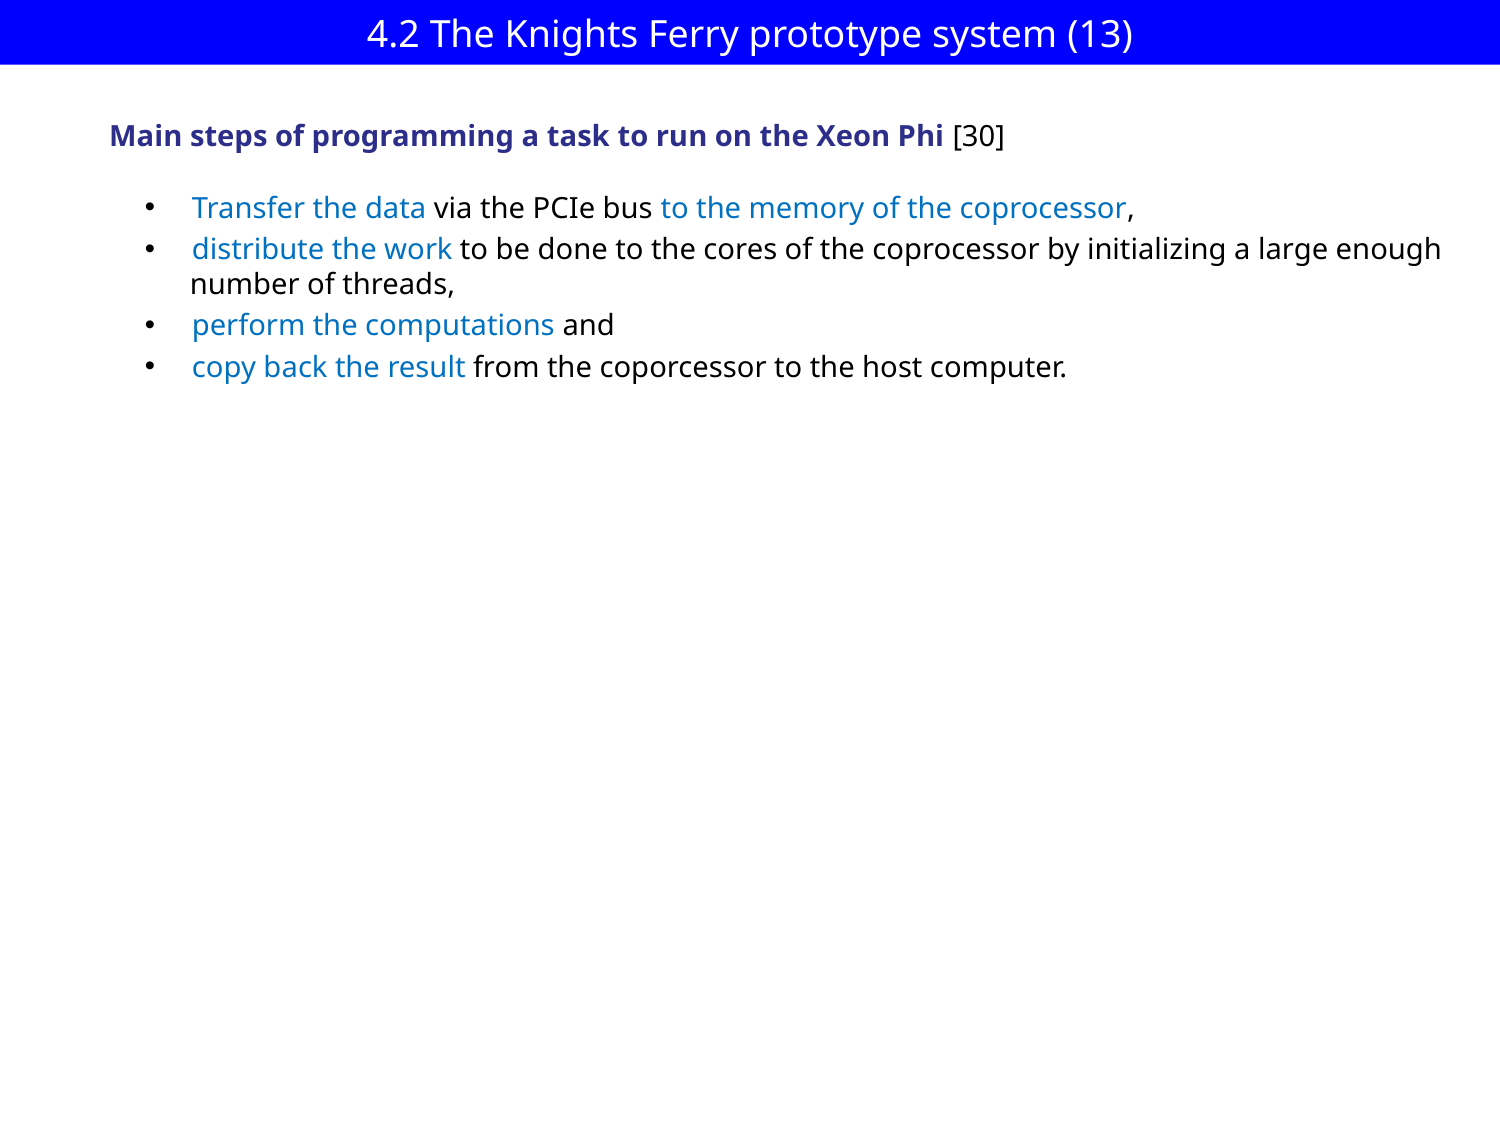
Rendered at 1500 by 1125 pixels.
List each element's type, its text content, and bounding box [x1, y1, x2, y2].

text_box Transfer the data via the PCIe bus to the memory of the coprocessor, distribute the work to be done to the cores of the coprocessor by initializing a large enough number of threads, perform the computations and copy back the result from the coporcessor to the host computer. [130, 181, 1458, 391]
text_box Main steps of programming a task to run on the Xeon Phi [30] [94, 110, 1035, 161]
title 4.2 The Knights Ferry prototype system (13) [0, 0, 1500, 65]
